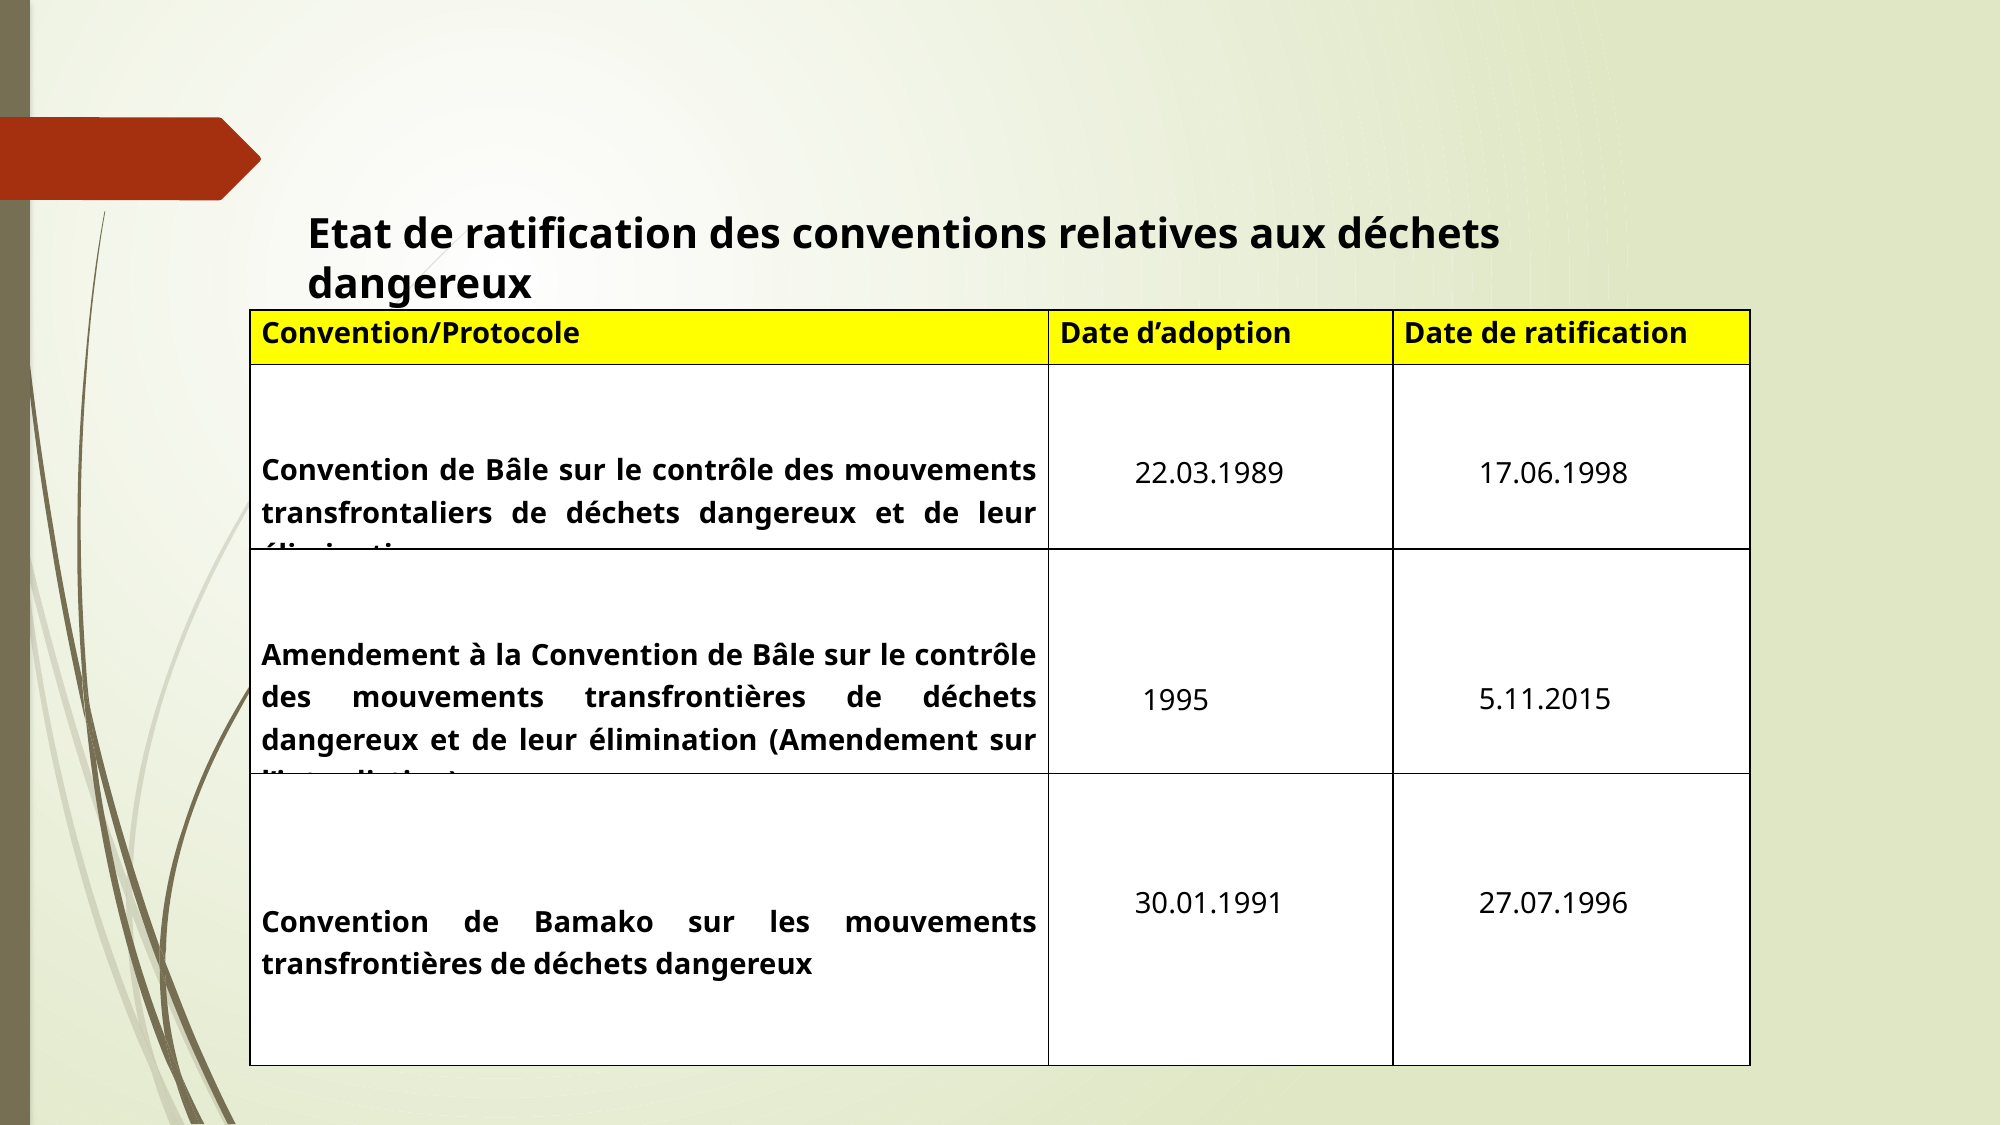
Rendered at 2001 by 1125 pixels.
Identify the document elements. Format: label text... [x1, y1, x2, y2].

table_cell Amendement à la Convention de Bâle sur le contrôle des mouvements transfrontières de déchets dangereux et de leur élimination (Amendement sur l’interdiction) [251, 550, 1048, 773]
table_header Date de ratification [1394, 311, 1749, 364]
table_header Date d’adoption [1049, 311, 1392, 364]
table_cell 1995 [1049, 550, 1392, 773]
table_cell 17.06.1998 [1394, 365, 1749, 548]
table_cell 5.11.2015 [1394, 550, 1749, 773]
table_header Convention/Protocole [251, 311, 1048, 364]
table_cell 30.01.1991 [1049, 774, 1392, 1065]
table_cell 22.03.1989 [1049, 365, 1392, 548]
text_box Etat de ratification des conventions relatives aux déchets dangereux [307, 149, 1700, 304]
table_cell 27.07.1996 [1394, 774, 1749, 1065]
table_cell Convention de Bâle sur le contrôle des mouvements transfrontaliers de déchets dangereux et de leur élimination [251, 365, 1048, 548]
table_cell Convention de Bamako sur les mouvements transfrontières de déchets dangereux [251, 774, 1048, 1065]
